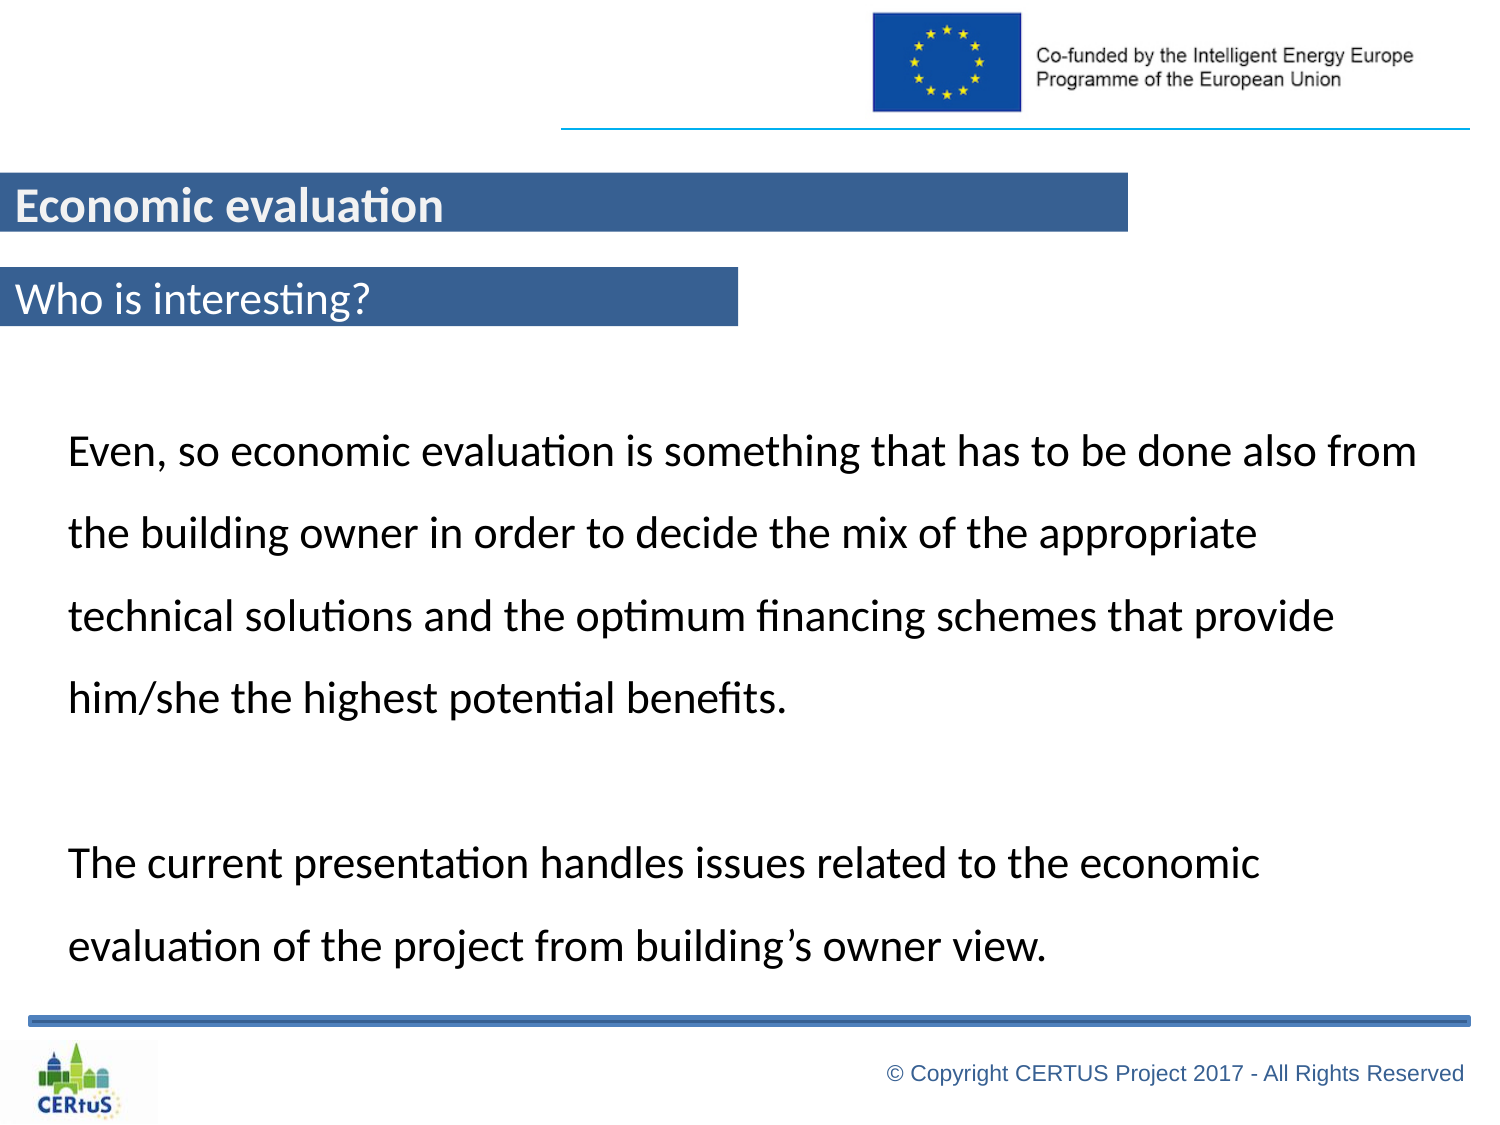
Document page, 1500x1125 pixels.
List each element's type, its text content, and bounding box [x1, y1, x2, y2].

text_box Economic evaluation [0, 171, 1130, 234]
text_box [28, 1015, 1471, 1027]
text_box Even, so economic evaluation is something that has to be done also from the building owner in order to decide the mix of the appropriate technical solutions and the optimum financing schemes that provide him/she the highest potential benefits. The current presentation handles issues related to the economic evaluation of the project from building’s owner view. [53, 361, 1436, 1002]
picture [0, 1040, 159, 1124]
picture [865, 3, 1433, 122]
text_box Who is interesting? [0, 265, 740, 328]
text_box © Copyright CERTUS Project 2017 - All Rights Reserved [844, 1051, 1480, 1094]
